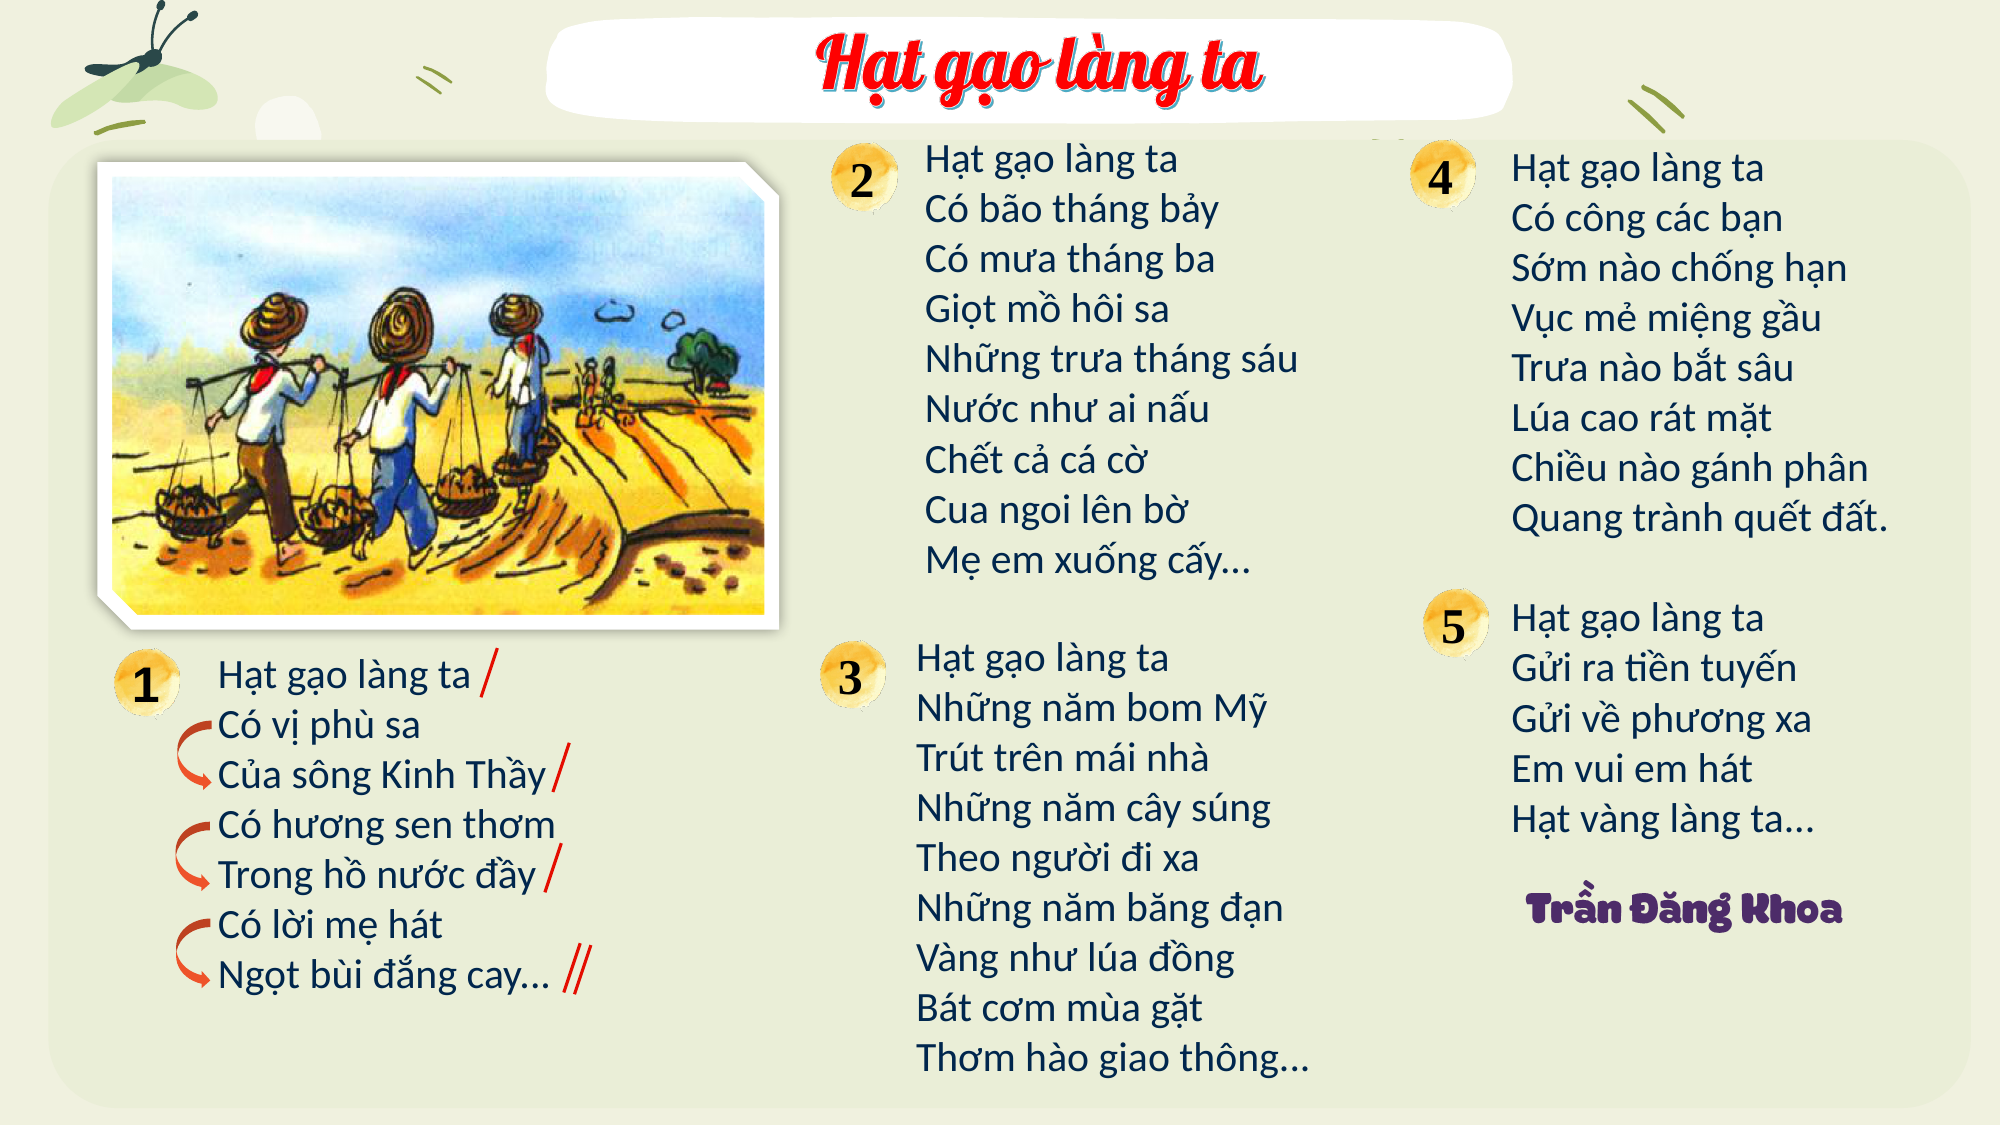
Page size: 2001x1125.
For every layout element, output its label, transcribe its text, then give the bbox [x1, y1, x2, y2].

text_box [831, 139, 898, 216]
text_box [173, 819, 212, 894]
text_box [48, 0, 223, 129]
picture [794, 32, 1282, 110]
text_box [545, 16, 1513, 124]
picture [1479, 867, 1888, 970]
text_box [1423, 585, 1489, 662]
picture [104, 169, 772, 623]
text_box [46, 137, 1973, 1111]
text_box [113, 644, 180, 721]
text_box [1410, 136, 1476, 213]
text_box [563, 943, 576, 993]
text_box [544, 842, 562, 893]
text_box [819, 637, 886, 714]
text_box Hạt gạo làng ta Có bão tháng bảy Có mưa tháng ba Giọt mồ hôi sa Những trưa tháng sáu Nước như ai nấu Chết cả cá cờ Cua ngoi lên bờ Mẹ em xuống cấy... [910, 123, 1418, 589]
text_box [480, 647, 498, 698]
text_box Hạt gạo làng ta Có vị phù sa Của sông Kinh Thầy Có hương sen thơm Trong hồ nước đầy Có lời mẹ hát Ngọt bùi đắng cay... [203, 639, 710, 1055]
text_box [174, 916, 213, 990]
text_box Hạt gạo làng ta Có công các bạn Sớm nào chống hạn Vục mẻ miệng gầu Trưa nào bắt sâu Lúa cao rát mặt Chiều nào gánh phân Quang trành quết đất. Hạt gạo làng ta Gửi ra tiền tuyến Gửi về phương xa Em vui em hát Hạt vàng làng ta... [1496, 82, 2000, 948]
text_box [574, 944, 592, 995]
text_box [175, 718, 214, 793]
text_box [552, 742, 570, 793]
text_box Hạt gạo làng ta Những năm bom Mỹ Trút trên mái nhà Những năm cây súng Theo người đi xa Những năm băng đạn Vàng như lúa đồng Bát cơm mùa gặt Thơm hào giao thông... [901, 622, 1408, 1088]
